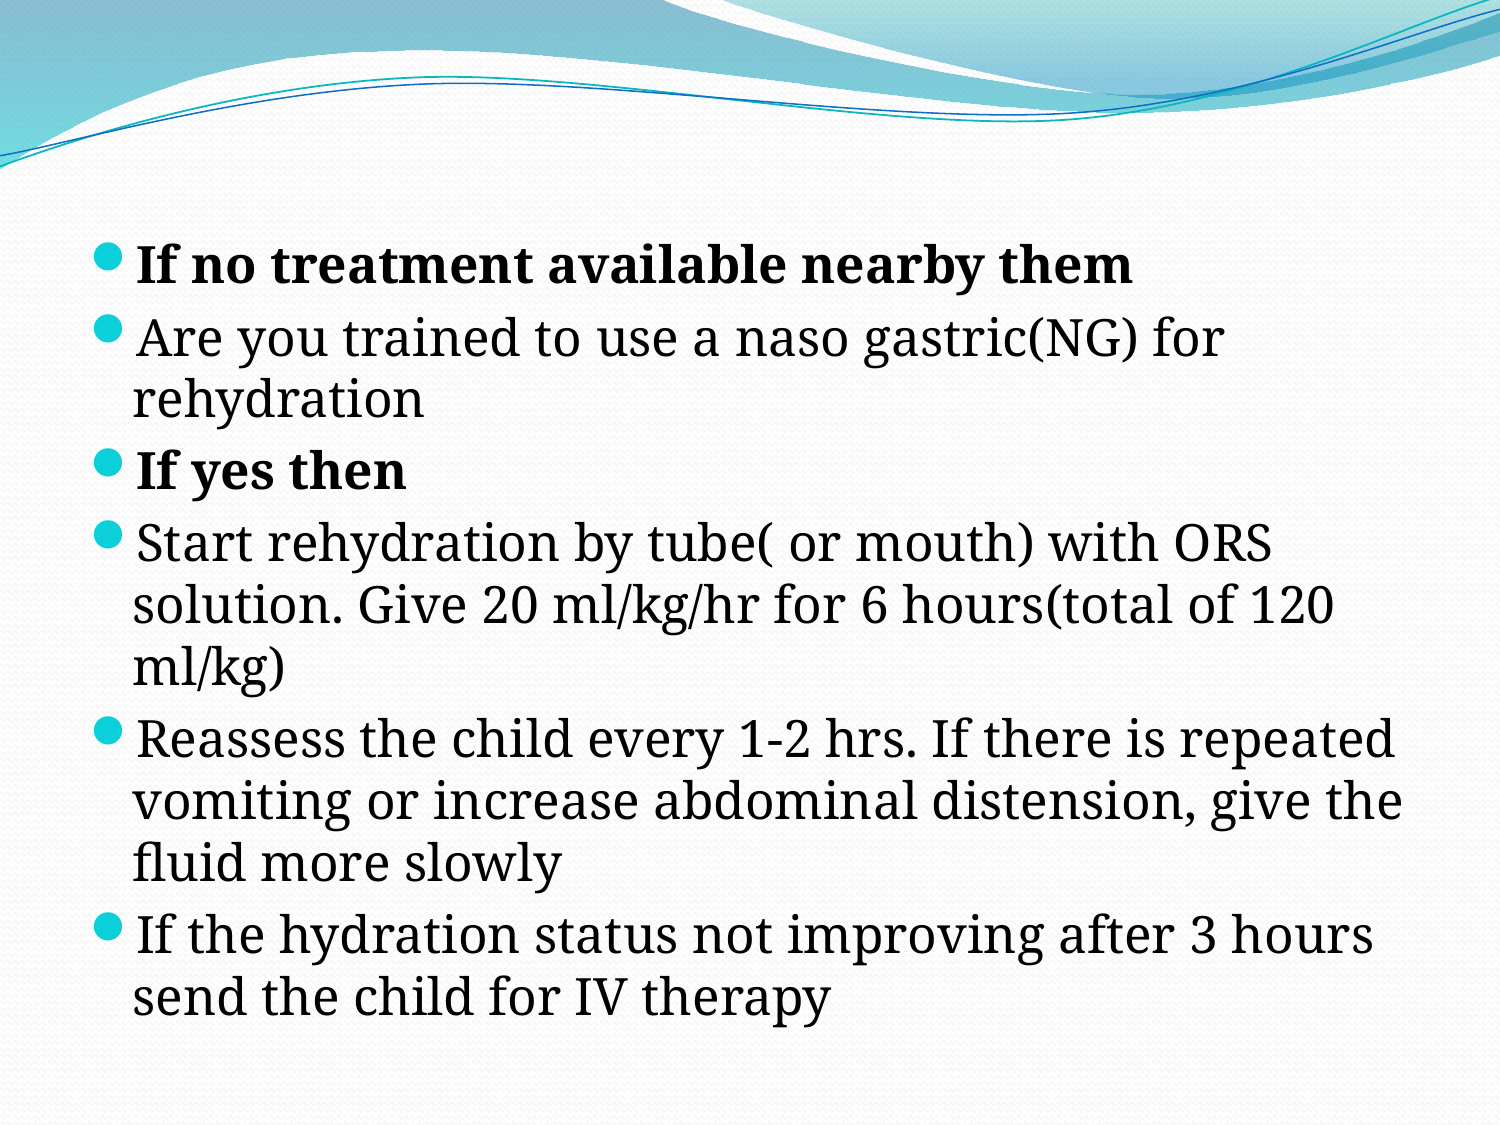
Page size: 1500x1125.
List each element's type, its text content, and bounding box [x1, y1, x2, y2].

list If no treatment available nearby them Are you trained to use a naso gastric(NG) for rehydration If yes then Start rehydration by tube( or mouth) with ORS solution. Give 20 ml/kg/hr for 6 hours(total of 120 ml/kg) Reassess the child every 1-2 hrs. If there is repeated vomiting or increase abdominal distension, give the fluid more slowly If the hydration status not improving after 3 hours send the child for IV therapy [75, 224, 1425, 1038]
